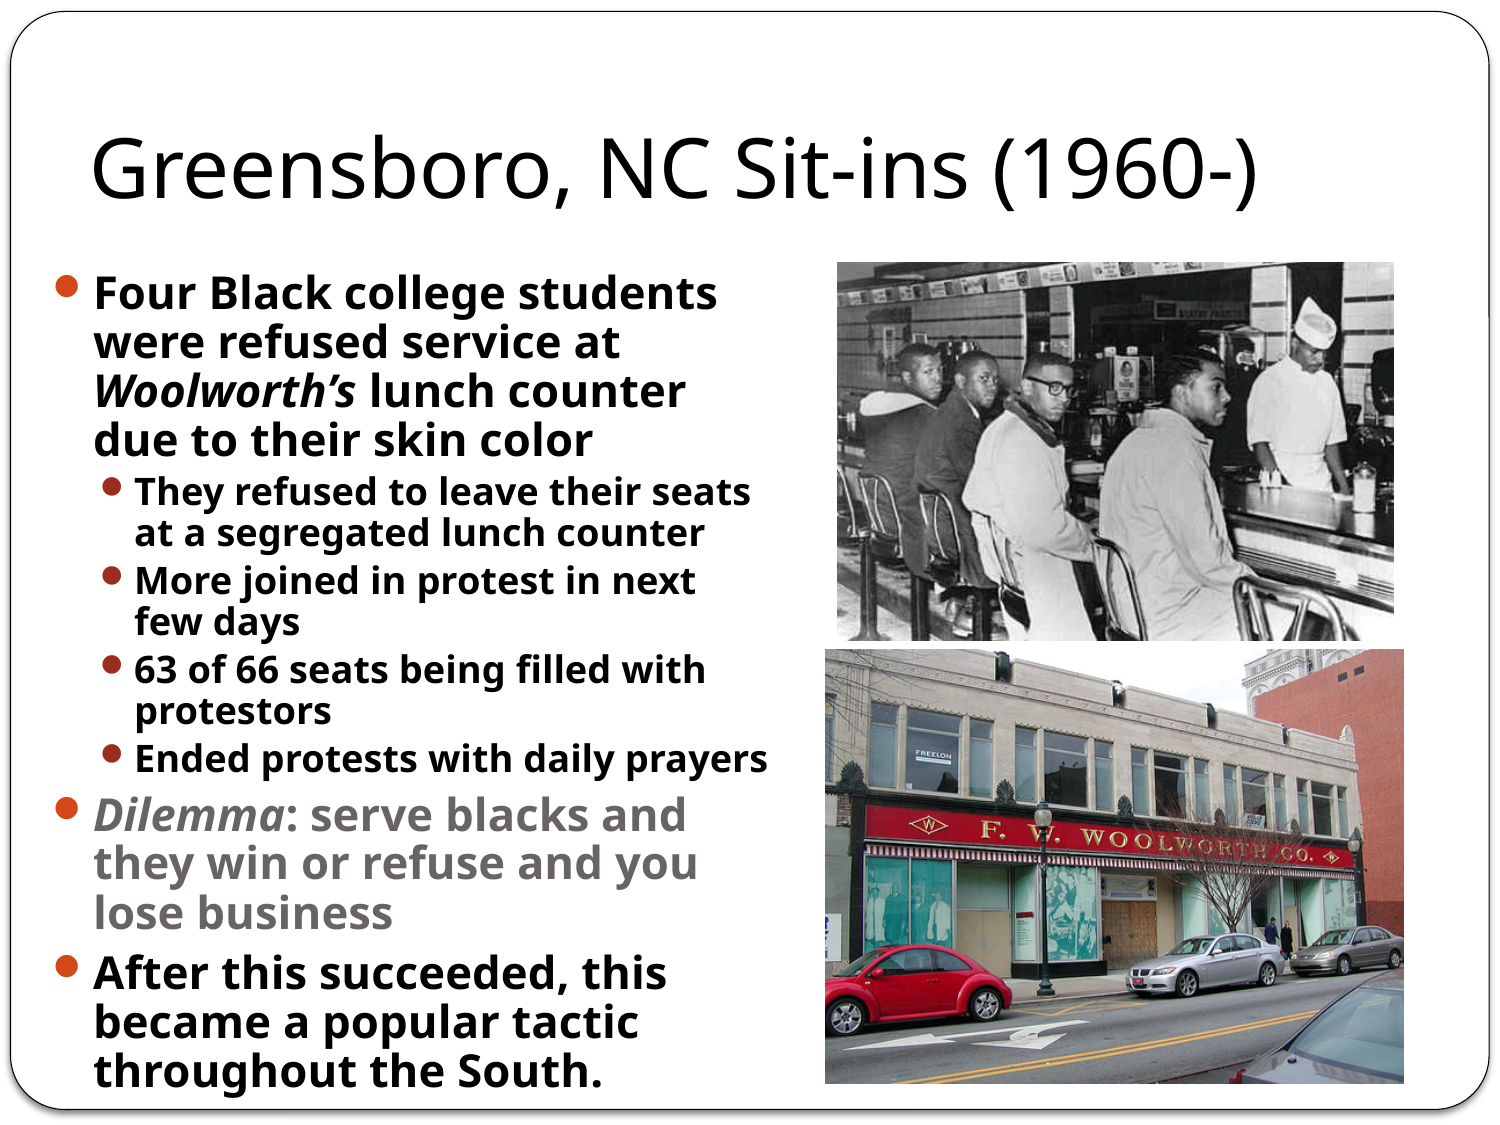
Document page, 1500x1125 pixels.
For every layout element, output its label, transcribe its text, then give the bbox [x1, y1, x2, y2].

title Greensboro, NC Sit-ins (1960-) [75, 24, 1425, 231]
list Four Black college students were refused service at Woolworth’s lunch counter due to their skin color They refused to leave their seats at a segregated lunch counter More joined in protest in next few days 63 of 66 seats being filled with protestors Ended protests with daily prayers Dilemma: serve blacks and they win or refuse and you lose business After this succeeded, this became a popular tactic throughout the South. [37, 262, 788, 1125]
picture [824, 649, 1404, 1084]
picture [837, 262, 1394, 641]
